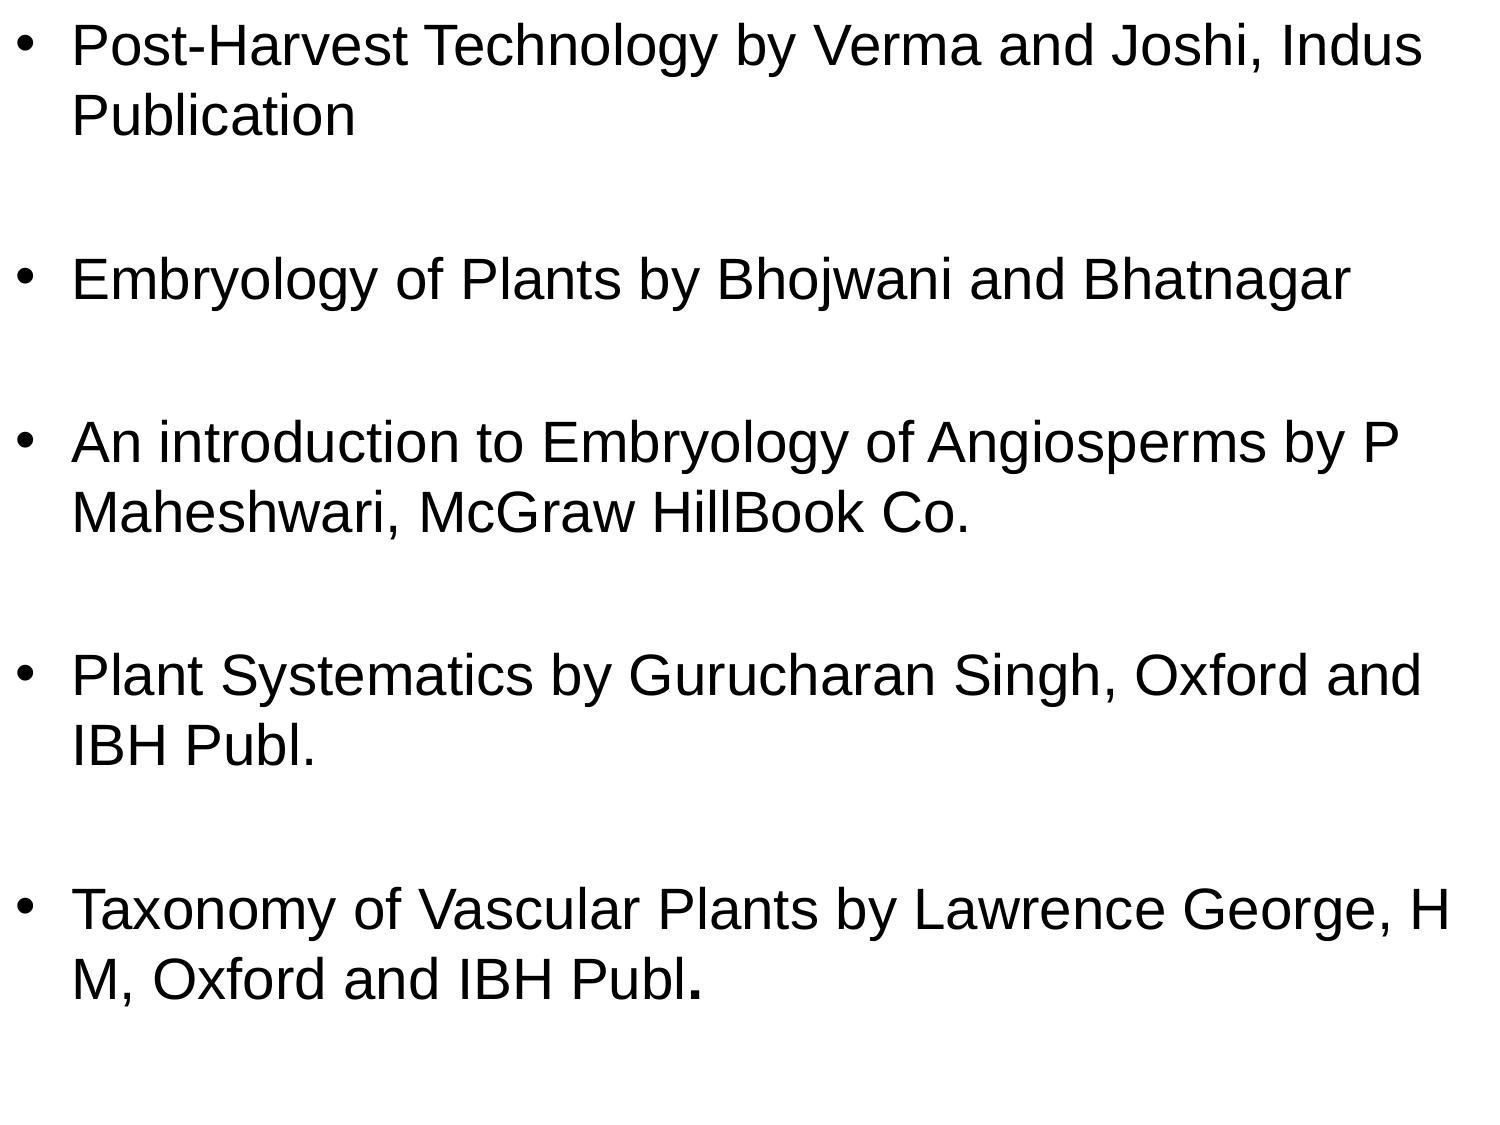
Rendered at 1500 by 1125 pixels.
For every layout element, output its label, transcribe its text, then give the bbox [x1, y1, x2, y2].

list Post-Harvest Technology by Verma and Joshi, Indus Publication Embryology of Plants by Bhojwani and Bhatnagar An introduction to Embryology of Angiosperms by P Maheshwari, McGraw HillBook Co. Plant Systematics by Gurucharan Singh, Oxford and IBH Publ. Taxonomy of Vascular Plants by Lawrence George, H M, Oxford and IBH Publ. [0, 0, 1500, 1125]
